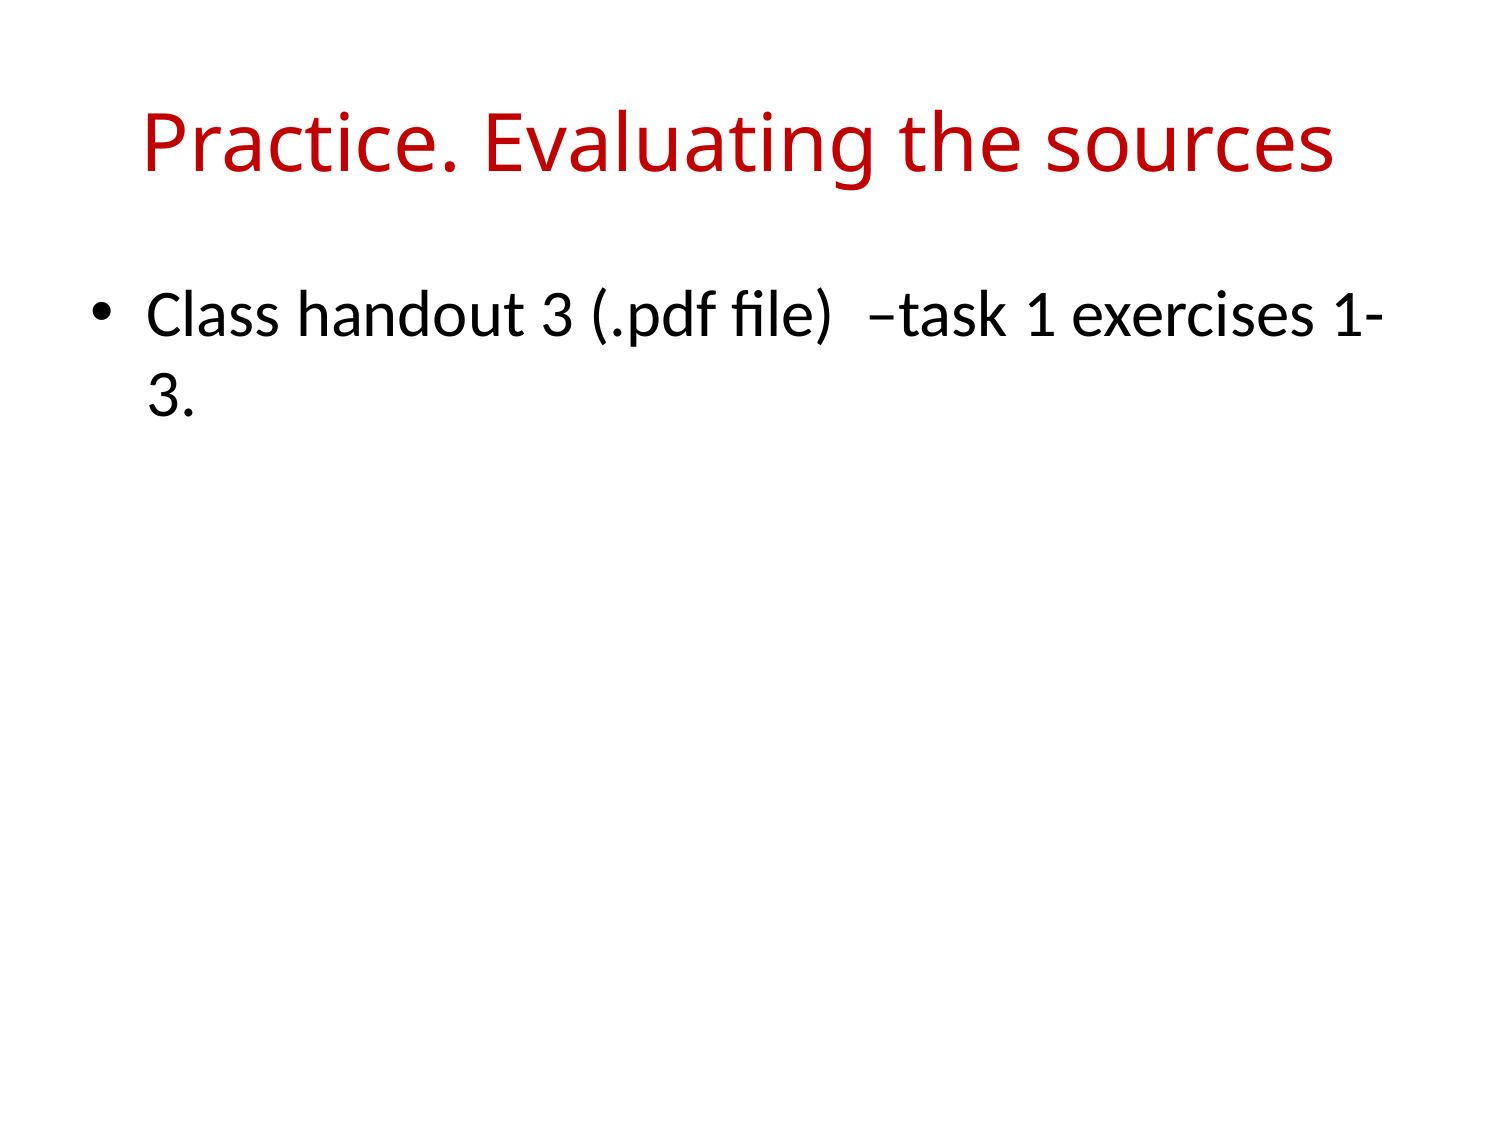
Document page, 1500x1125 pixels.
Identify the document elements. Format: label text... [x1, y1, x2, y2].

list Class handout 3 (.pdf file) –task 1 exercises 1-3. [75, 262, 1425, 1005]
title Practice. Evaluating the sources [75, 45, 1425, 233]
